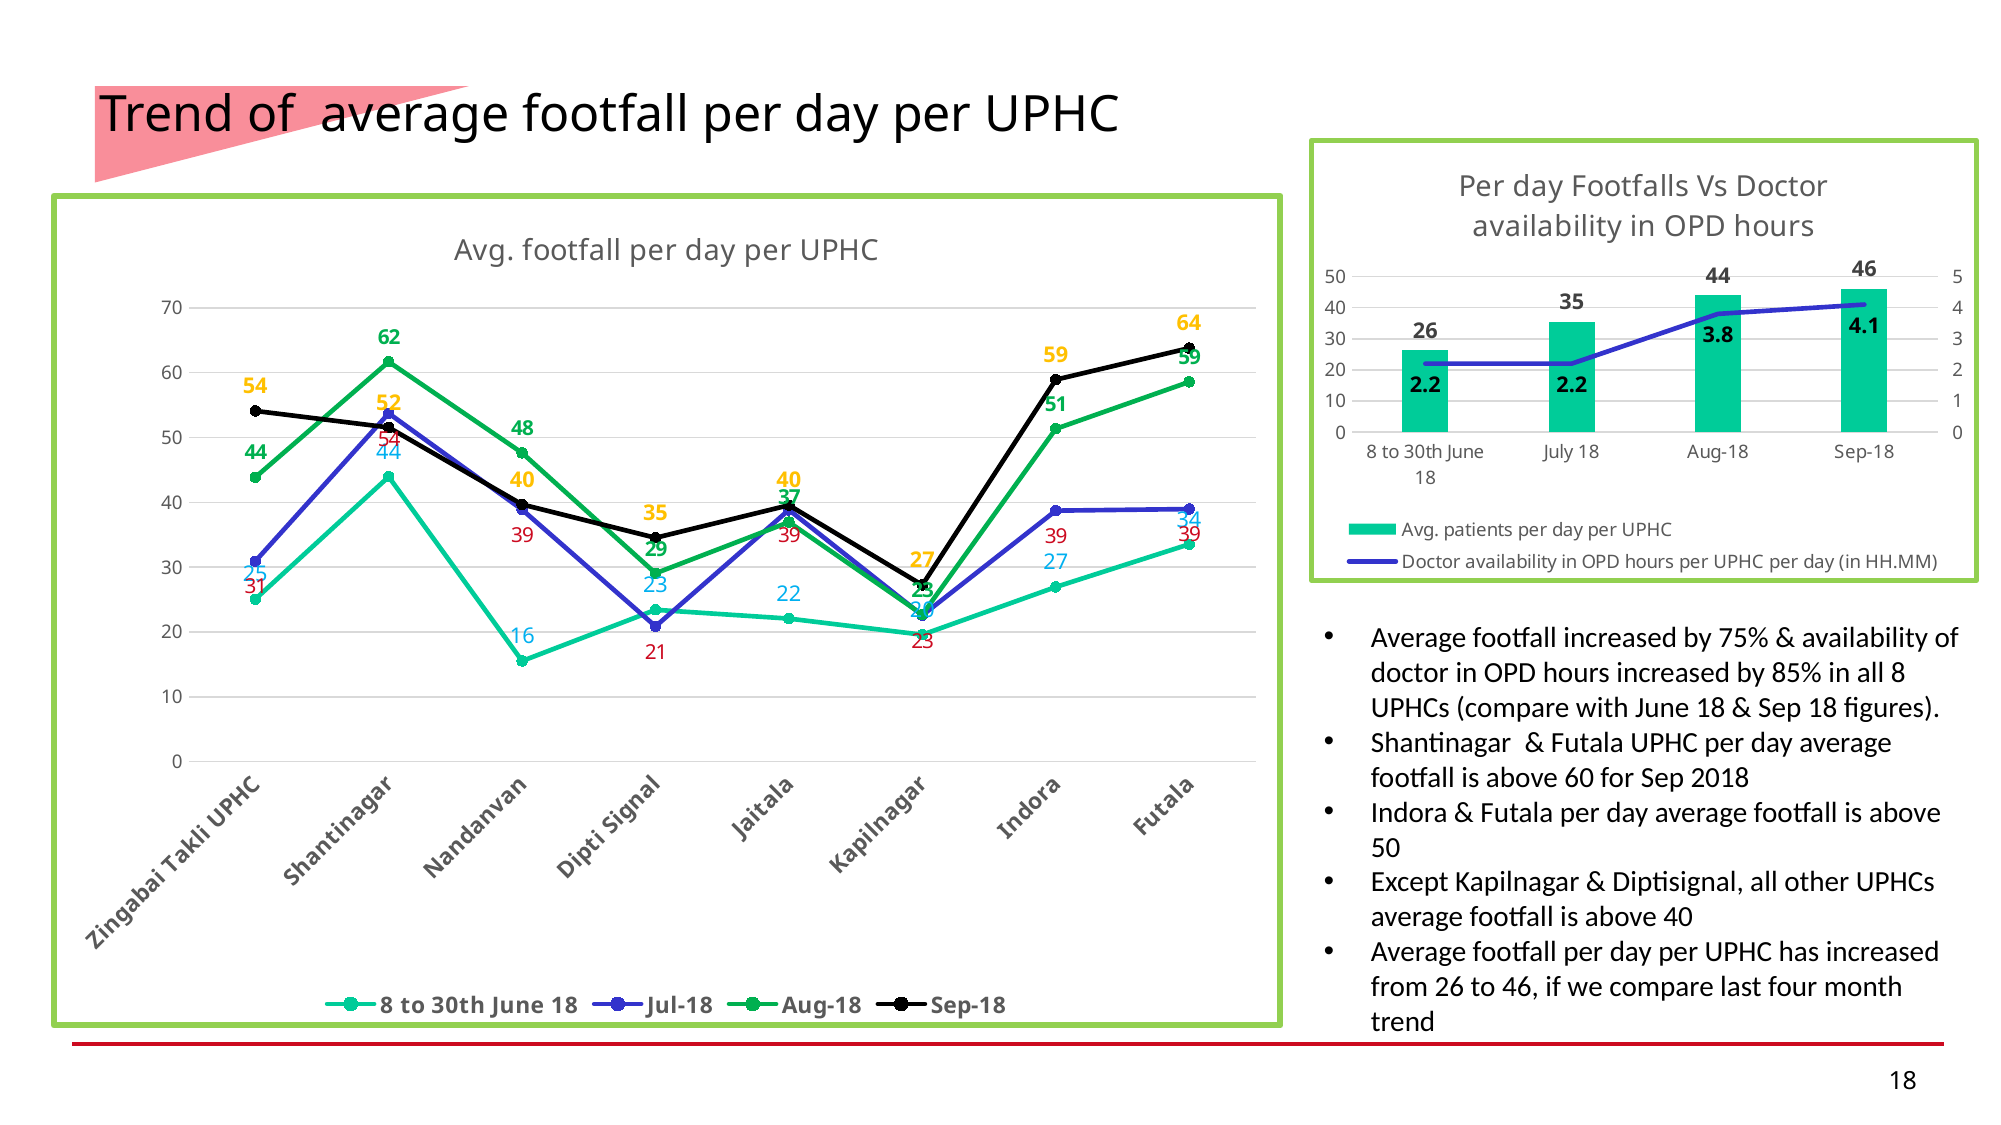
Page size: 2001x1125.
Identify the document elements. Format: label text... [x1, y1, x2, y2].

text_box Trend of average footfall per day per UPHC [84, 60, 1927, 171]
chart [50, 192, 1284, 1029]
text_box Average footfall increased by 75% & availability of doctor in OPD hours increased by 85% in all 8 UPHCs (compare with June 18 & Sep 18 figures). Shantinagar & Futala UPHC per day average footfall is above 60 for Sep 2018 Indora & Futala per day average footfall is above 50 Except Kapilnagar & Diptisignal, all other UPHCs average footfall is above 40 Average footfall per day per UPHC has increased from 26 to 46, if we compare last four month trend [1308, 610, 1979, 1046]
chart [1308, 137, 1979, 583]
